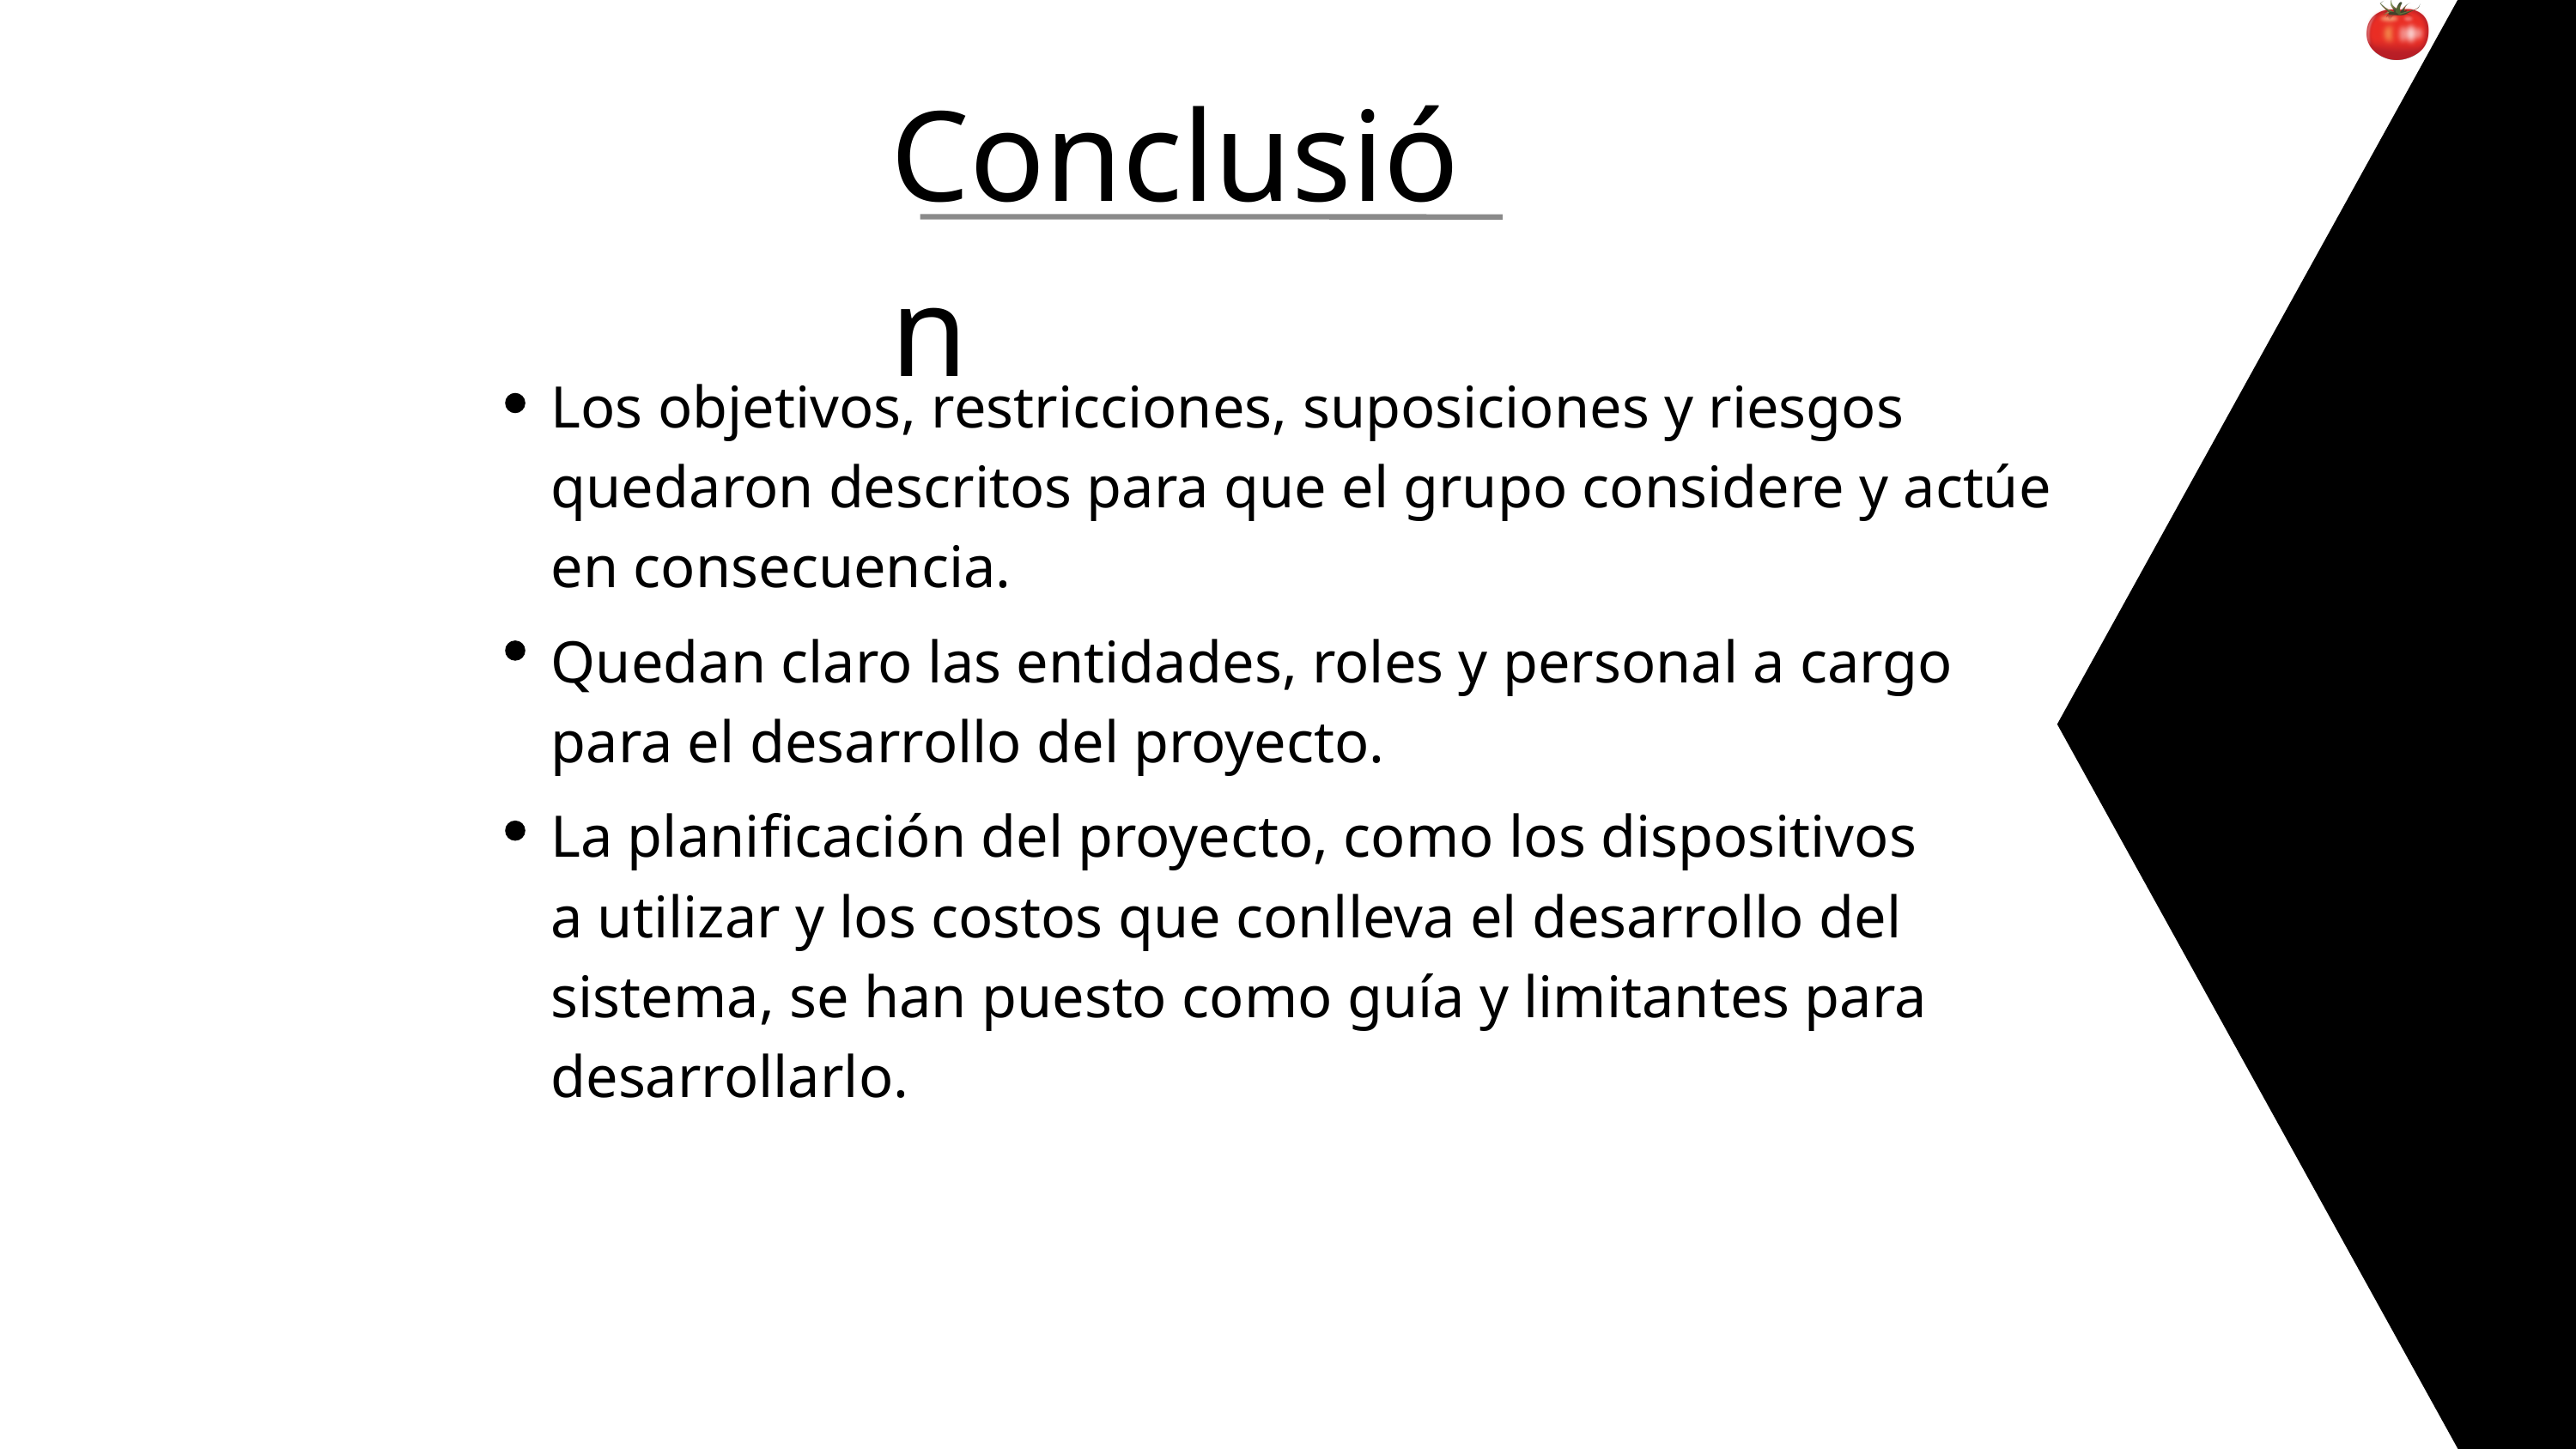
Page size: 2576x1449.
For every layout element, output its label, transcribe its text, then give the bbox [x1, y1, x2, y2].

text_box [504, 392, 526, 414]
text_box Quedan claro las entidades, roles y personal a cargo para el desarrollo del proyecto. [550, 613, 1958, 774]
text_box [504, 820, 526, 841]
text_box La planificación del proyecto, como los dispositivos a utilizar y los costos que conlleva el desarrollo del sistema, se han puesto como guía y limitantes para desarrollarlo. [550, 788, 1930, 1109]
text_box Conclusión [890, 51, 1532, 359]
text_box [2057, 0, 2576, 1449]
text_box Los objetivos, restricciones, suposiciones y riesgos quedaron descritos para que el grupo considere y actúe en consecuencia. [550, 359, 2052, 600]
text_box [504, 640, 526, 661]
